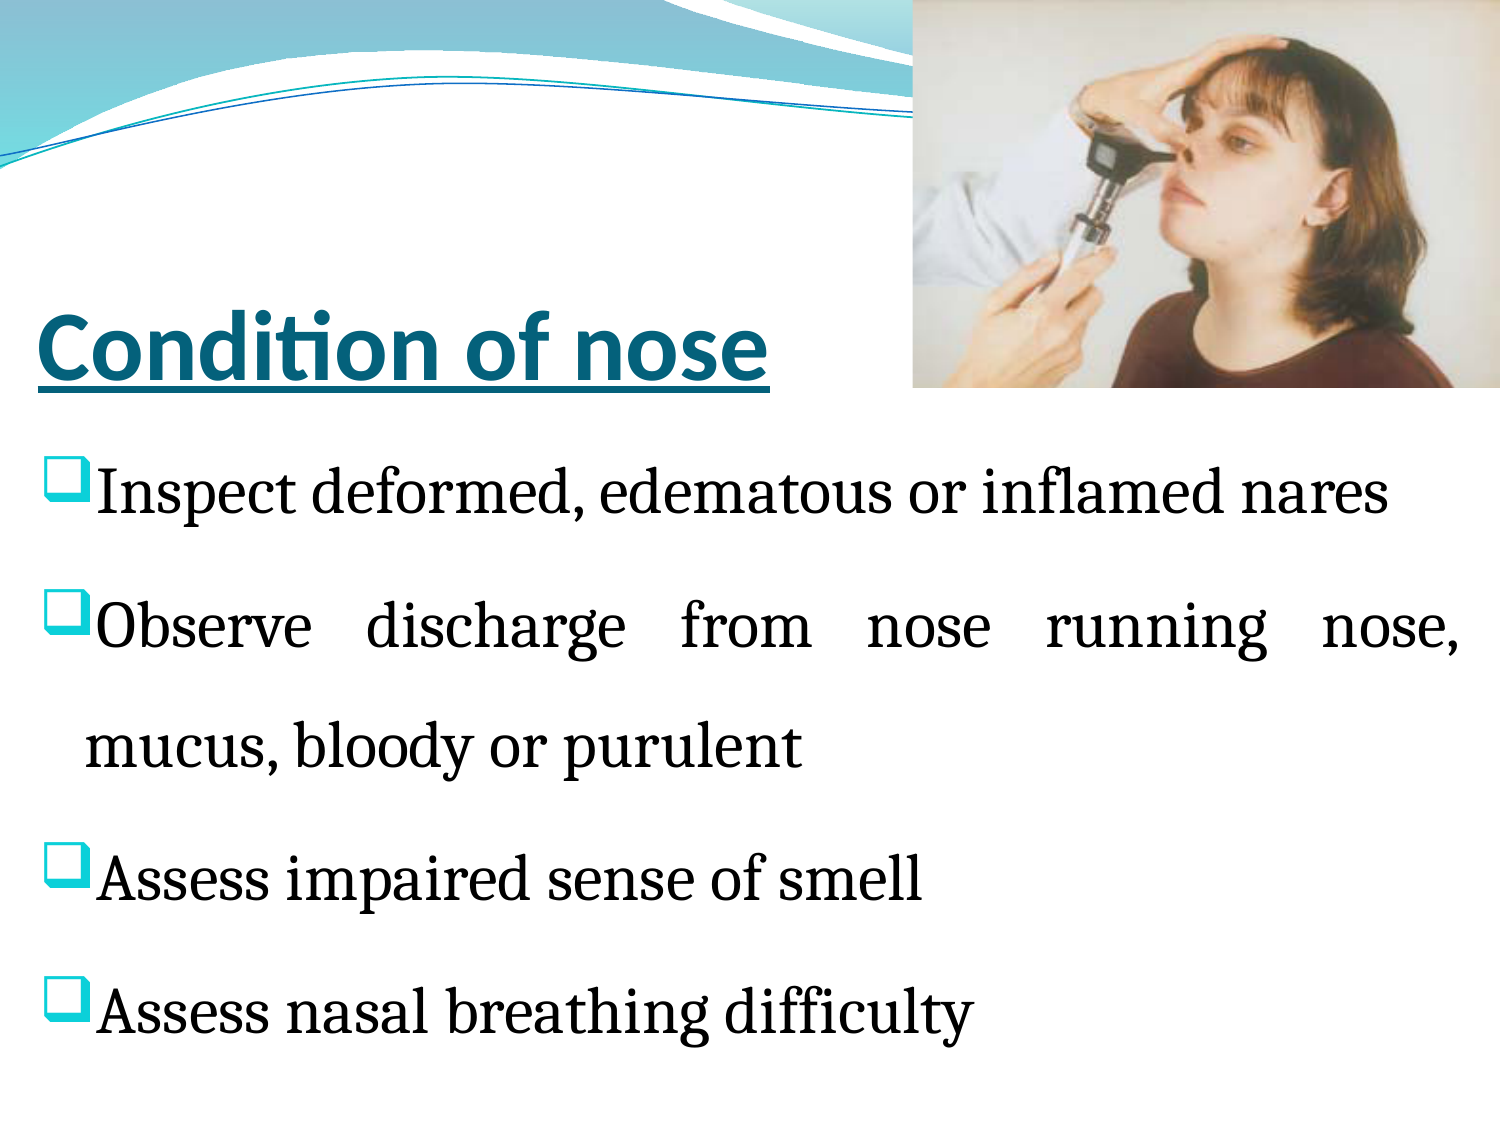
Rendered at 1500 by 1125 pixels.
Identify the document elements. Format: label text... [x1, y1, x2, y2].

list Inspect deformed, edematous or inflamed nares Observe discharge from nose running nose, mucus, bloody or purulent Assess impaired sense of smell Assess nasal breathing difficulty [24, 399, 1475, 1088]
title Condition of nose [37, 249, 875, 399]
picture [912, 0, 1500, 388]
